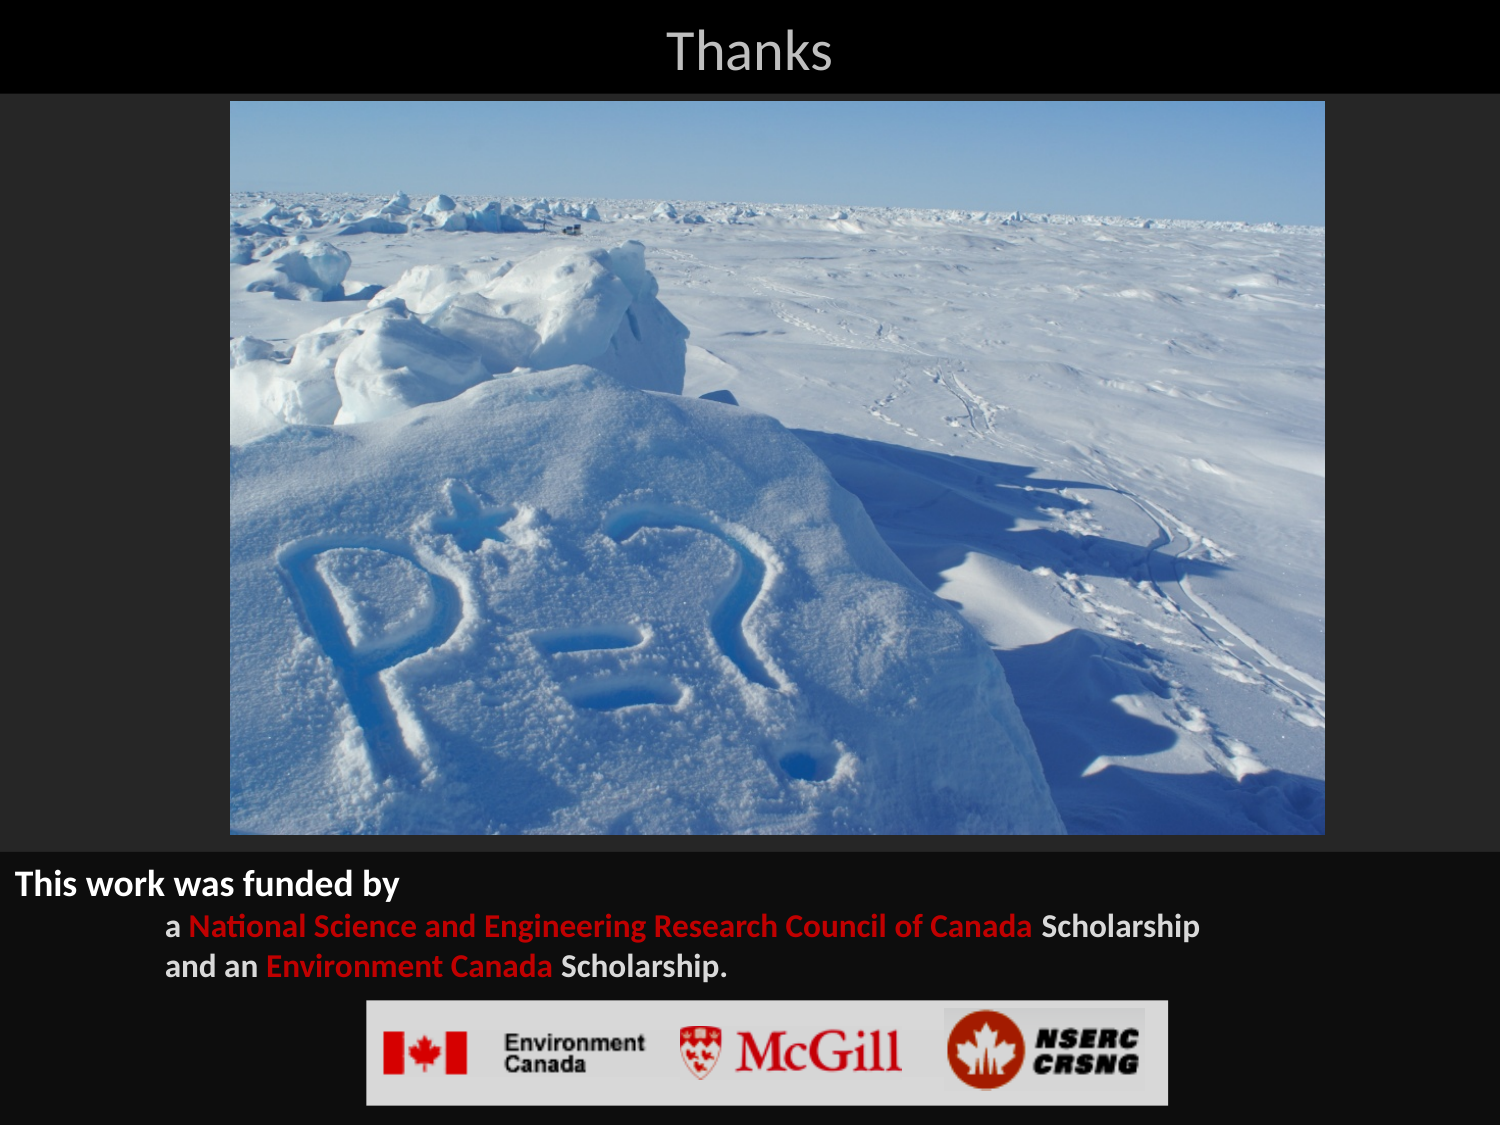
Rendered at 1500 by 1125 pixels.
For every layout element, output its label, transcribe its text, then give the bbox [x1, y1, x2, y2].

title Thanks [0, 0, 1500, 94]
picture [229, 101, 1325, 835]
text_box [365, 1000, 1169, 1107]
text_box This work was funded by a National Science and Engineering Research Council of Canada Scholarship and an Environment Canada Scholarship. [0, 851, 1500, 1125]
